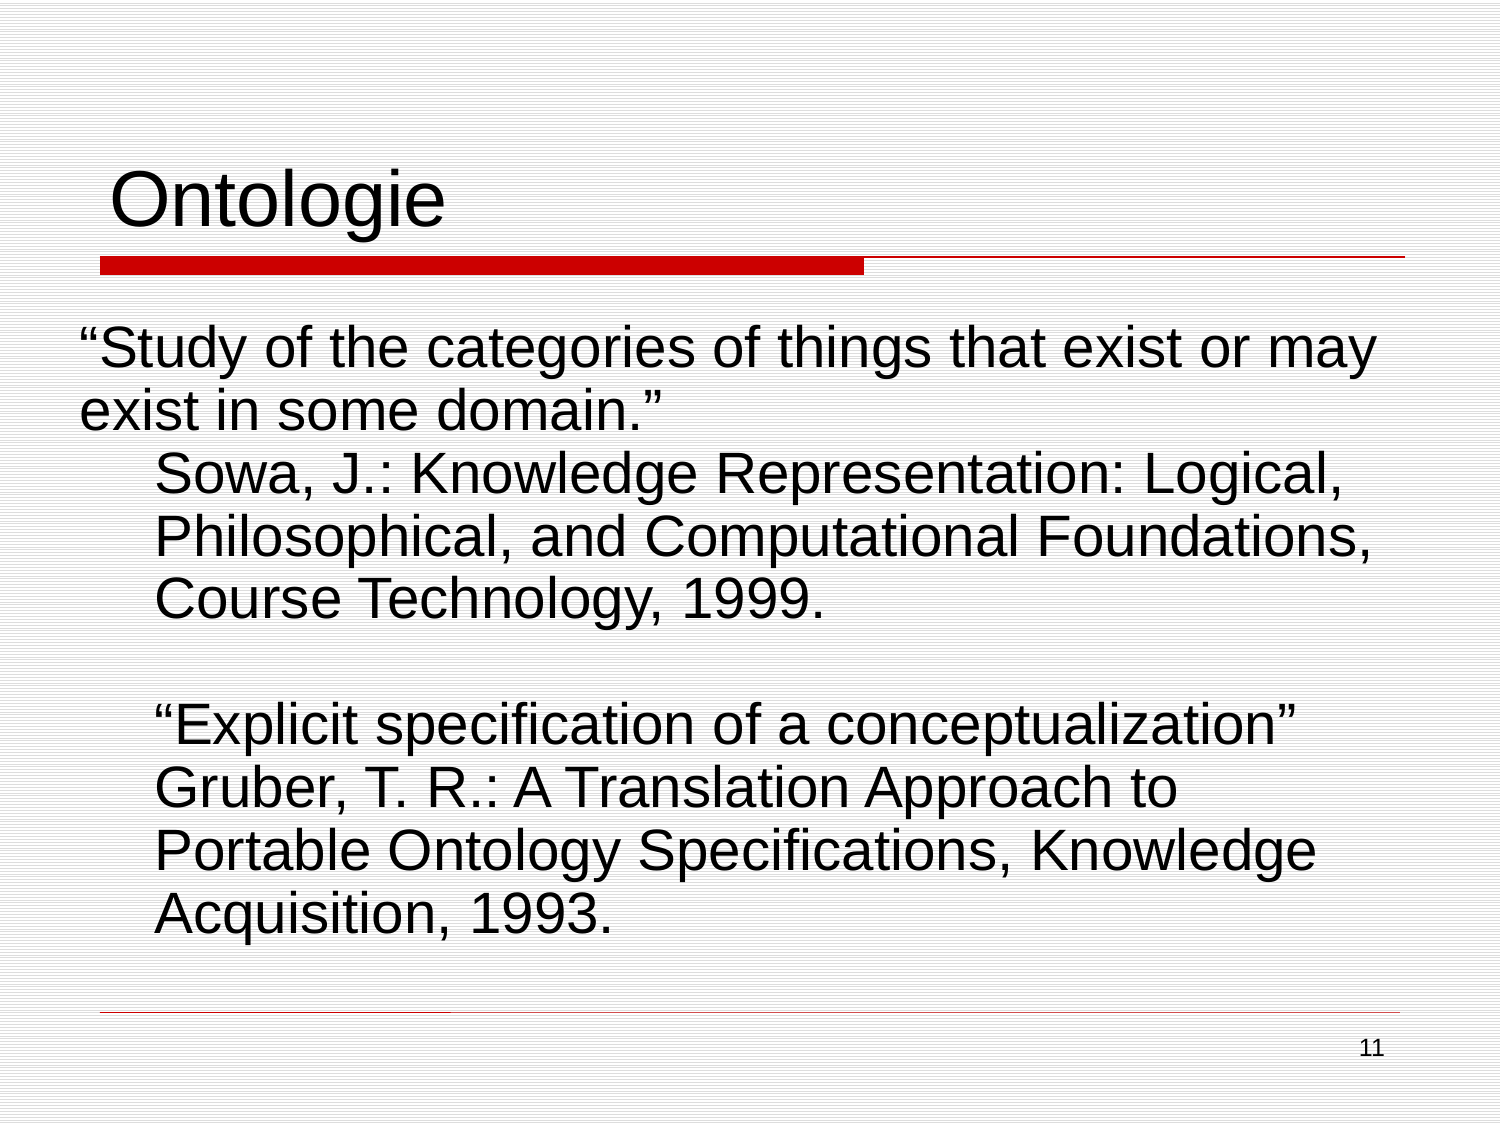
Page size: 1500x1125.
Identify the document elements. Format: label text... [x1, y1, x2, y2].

title Ontologie [93, 49, 1407, 250]
slide_number 11 [1074, 1024, 1401, 1103]
text_box “Study of the categories of things that exist or may exist in some domain.” Sowa, J.: Knowledge Representation: Logical, Philosophical, and Computational Foundations, Course Technology, 1999. “Explicit specification of a conceptualization” Gruber, T. R.: A Translation Approach to Portable Ontology Specifications, Knowledge Acquisition, 1993. [64, 309, 1400, 954]
